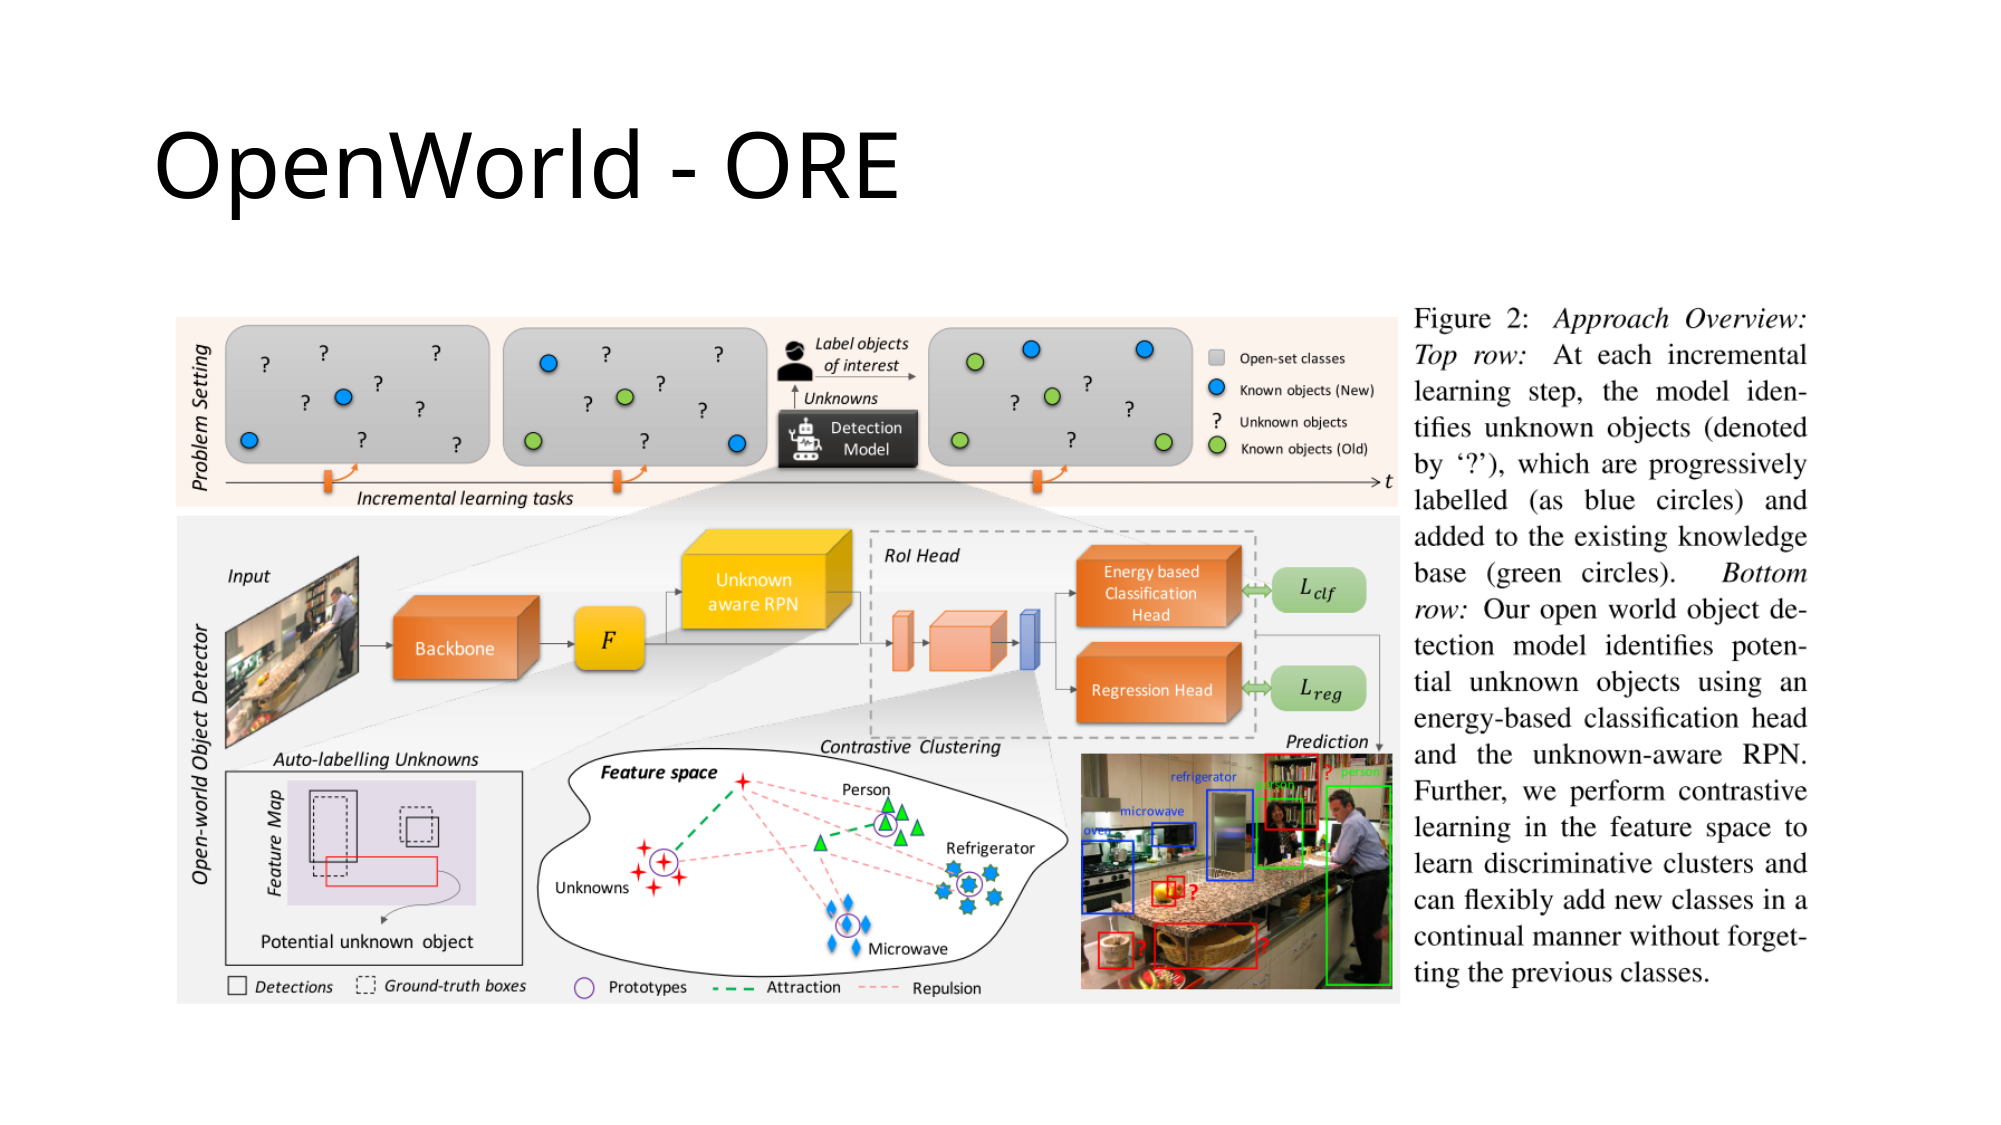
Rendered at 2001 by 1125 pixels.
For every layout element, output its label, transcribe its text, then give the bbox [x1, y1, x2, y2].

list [165, 299, 1834, 1014]
title OpenWorld - ORE [137, 59, 1863, 278]
